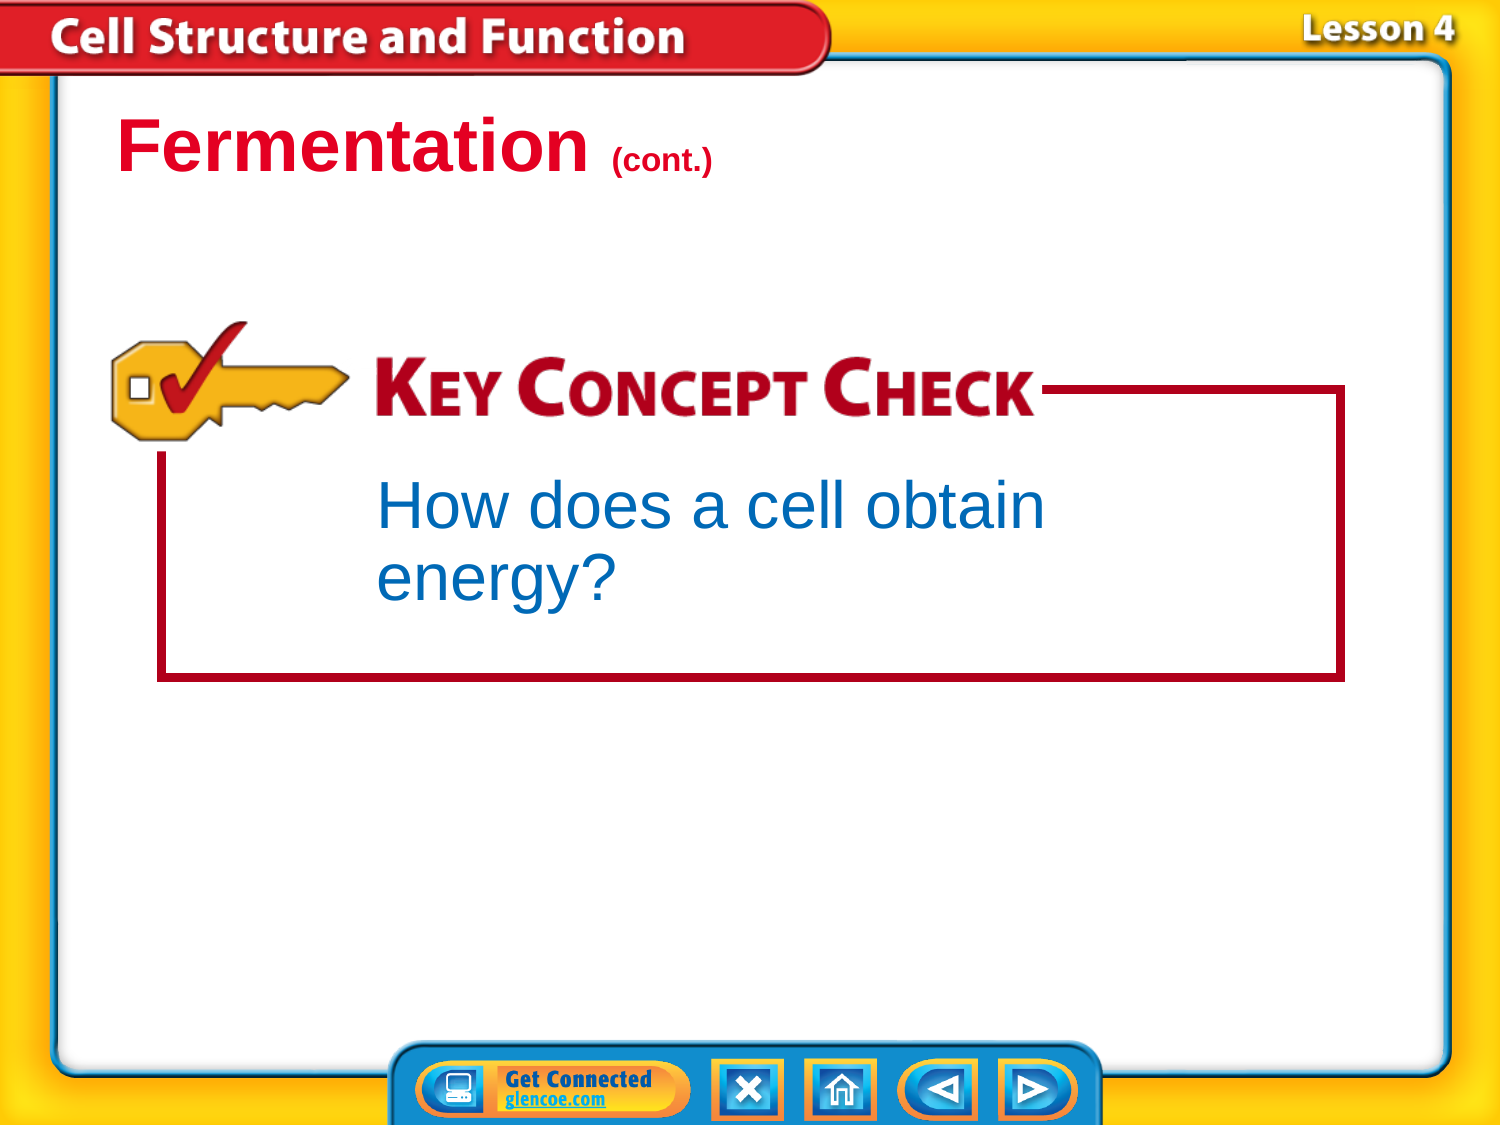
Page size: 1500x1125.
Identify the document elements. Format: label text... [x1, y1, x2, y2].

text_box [97, 312, 1341, 678]
picture [394, 1049, 1100, 1125]
text_box Fermentation (cont.) [101, 88, 1333, 194]
picture [0, 0, 1500, 1125]
